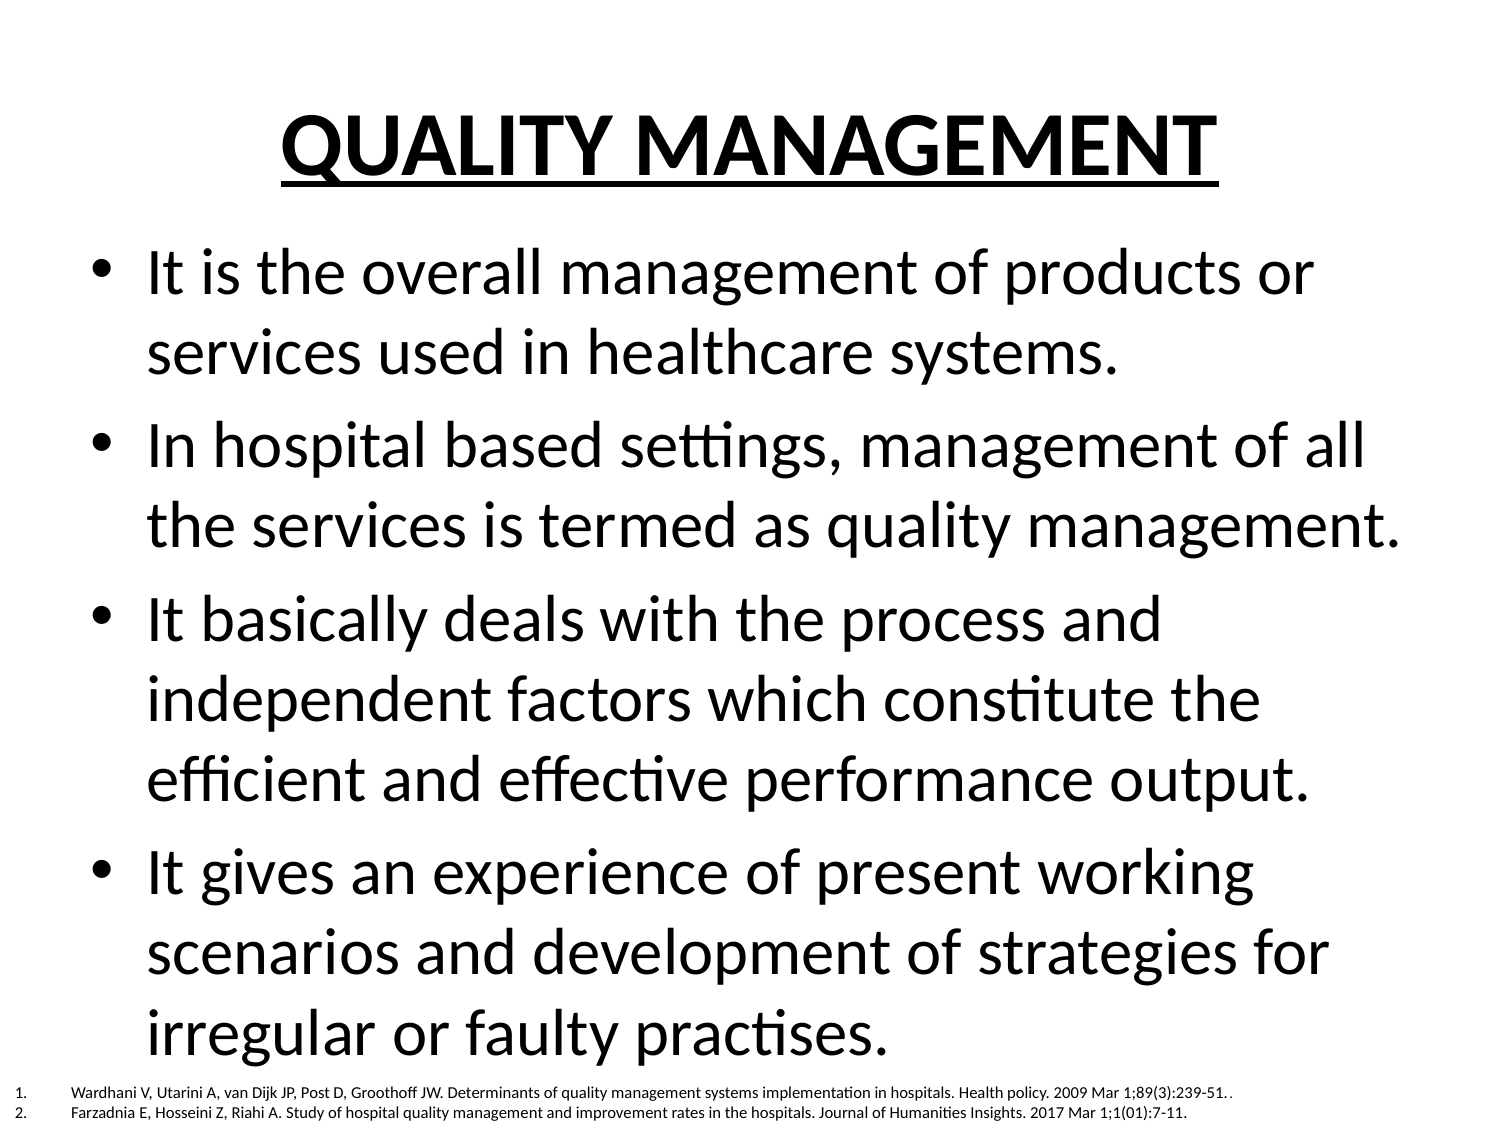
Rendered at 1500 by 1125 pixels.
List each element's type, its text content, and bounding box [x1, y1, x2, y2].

title QUALITY MANAGEMENT [75, 45, 1425, 219]
list It is the overall management of products or services used in healthcare systems. In hospital based settings, management of all the services is termed as quality management. It basically deals with the process and independent factors which constitute the efficient and effective performance output. It gives an experience of present working scenarios and development of strategies for irregular or faulty practises. [75, 219, 1459, 1074]
text_box Wardhani V, Utarini A, van Dijk JP, Post D, Groothoff JW. Determinants of quality management systems implementation in hospitals. Health policy. 2009 Mar 1;89(3):239-51.. Farzadnia E, Hosseini Z, Riahi A. Study of hospital quality management and improvement rates in the hospitals. Journal of Humanities Insights. 2017 Mar 1;1(01):7-11. [0, 1074, 1500, 1125]
